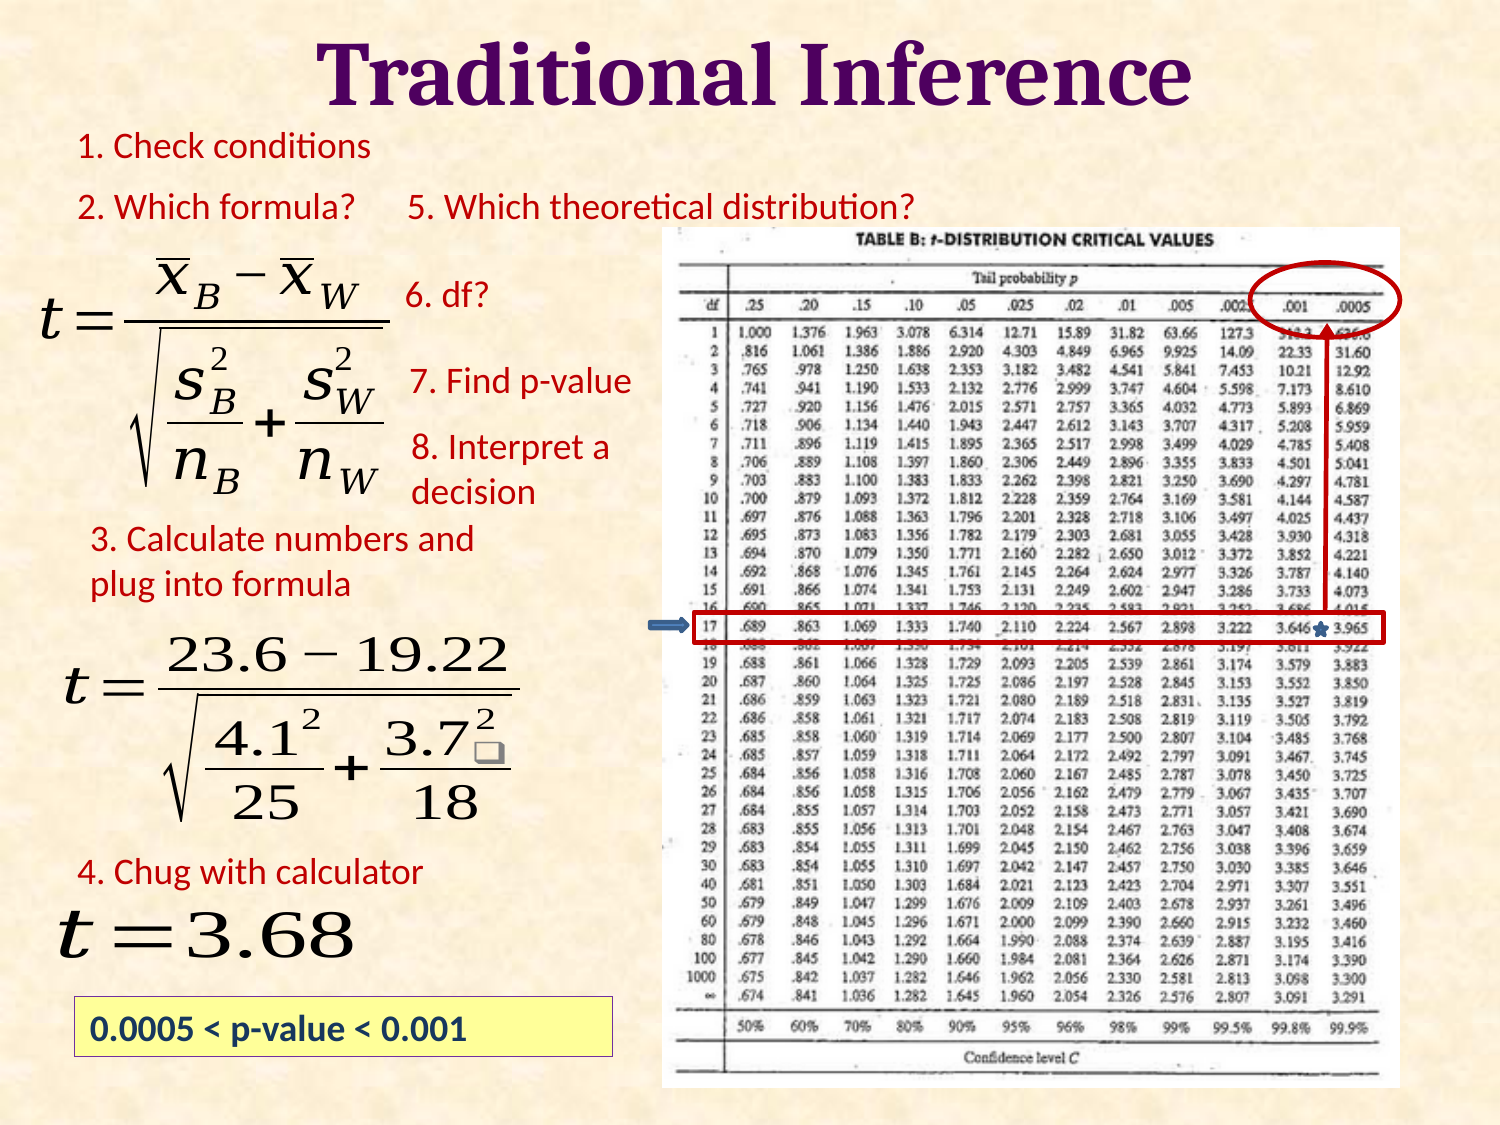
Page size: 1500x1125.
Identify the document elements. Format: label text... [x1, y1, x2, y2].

text_box 3. Calculate numbers and plug into formula [75, 506, 563, 612]
text_box 7. Find p-value [394, 348, 650, 409]
text_box 5. Which theoretical distribution? [392, 174, 1080, 235]
text_box 4. Chug with calculator [62, 839, 657, 900]
text_box 2. Which formula? [62, 174, 392, 235]
text_box 0.0005 < p-value < 0.001 [74, 996, 613, 1057]
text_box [1324, 322, 1328, 613]
text_box 8. Interpret a decision [396, 414, 652, 520]
text_box Traditional Inference [87, 6, 1425, 157]
text_box [647, 619, 657, 631]
text_box 1. Check conditions [61, 113, 437, 173]
text_box 6. df? [389, 262, 553, 323]
picture [0, 0, 1500, 1125]
